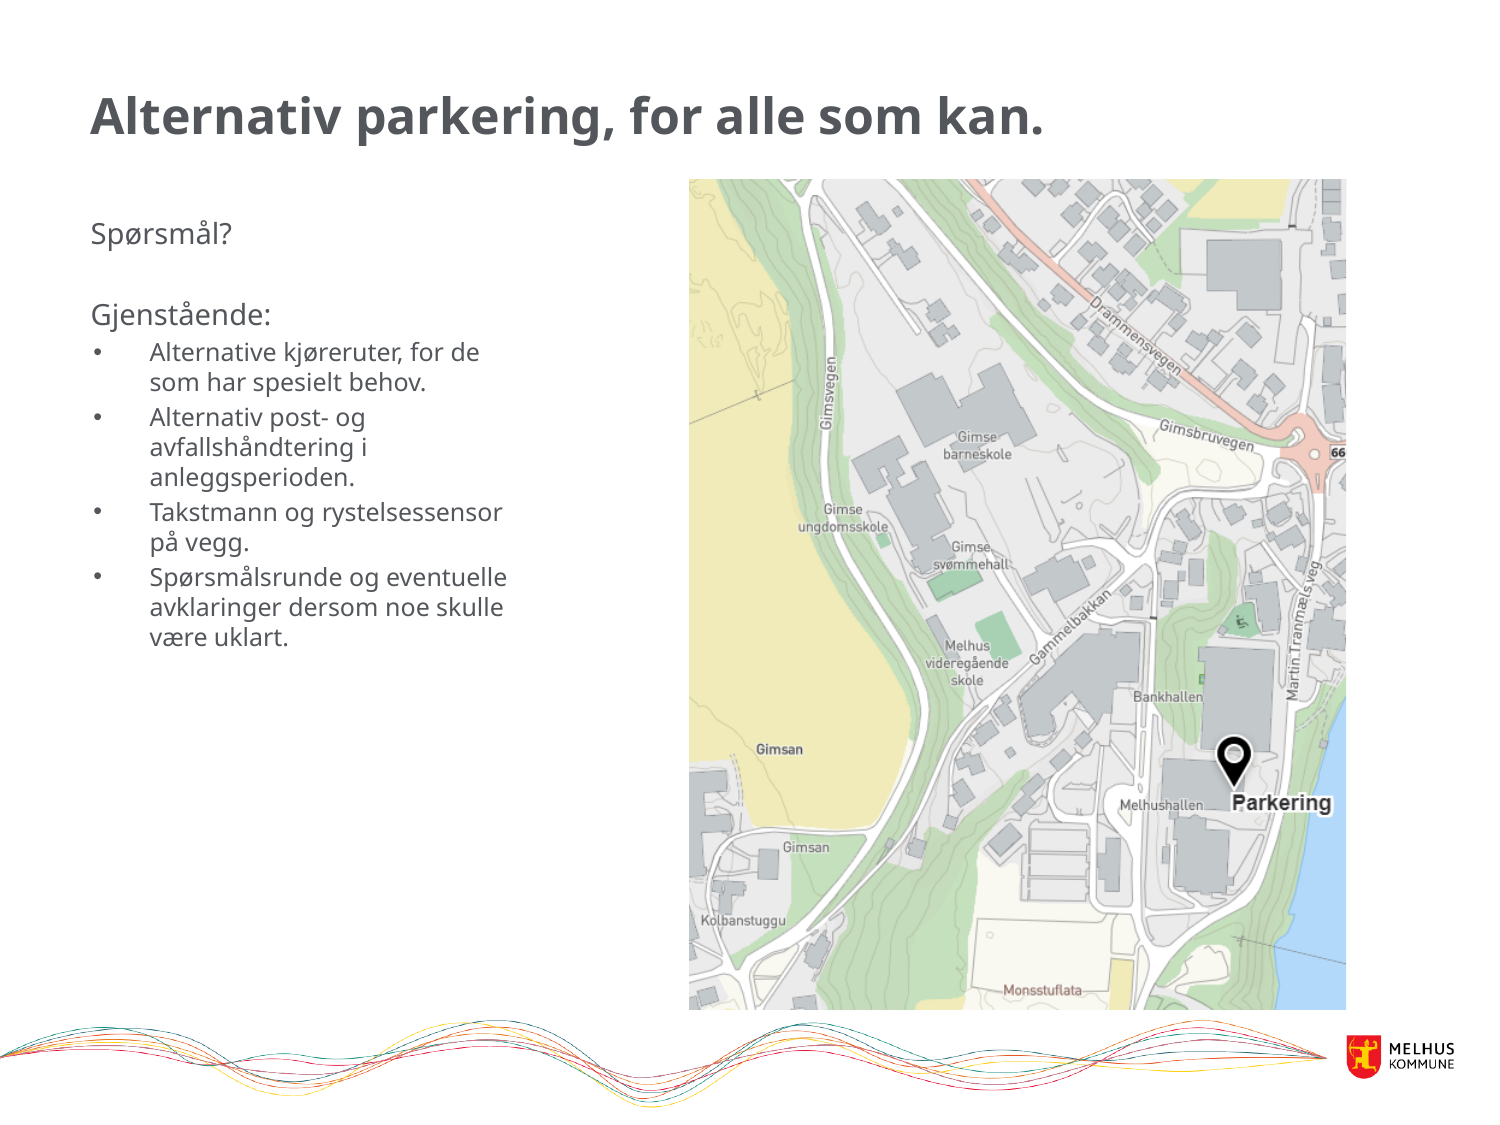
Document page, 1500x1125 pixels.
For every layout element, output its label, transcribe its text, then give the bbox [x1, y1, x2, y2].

list Spørsmål? Gjenstående: Alternative kjøreruter, for de som har spesielt behov. Alternativ post- og avfallshåndtering i anleggsperioden. Takstmann og rystelsessensor på vegg. Spørsmålsrunde og eventuelle avklaringer dersom noe skulle være uklart. [76, 208, 550, 953]
picture [0, 179, 1462, 1125]
title Alternativ parkering, for alle som kan. [75, 45, 1425, 185]
